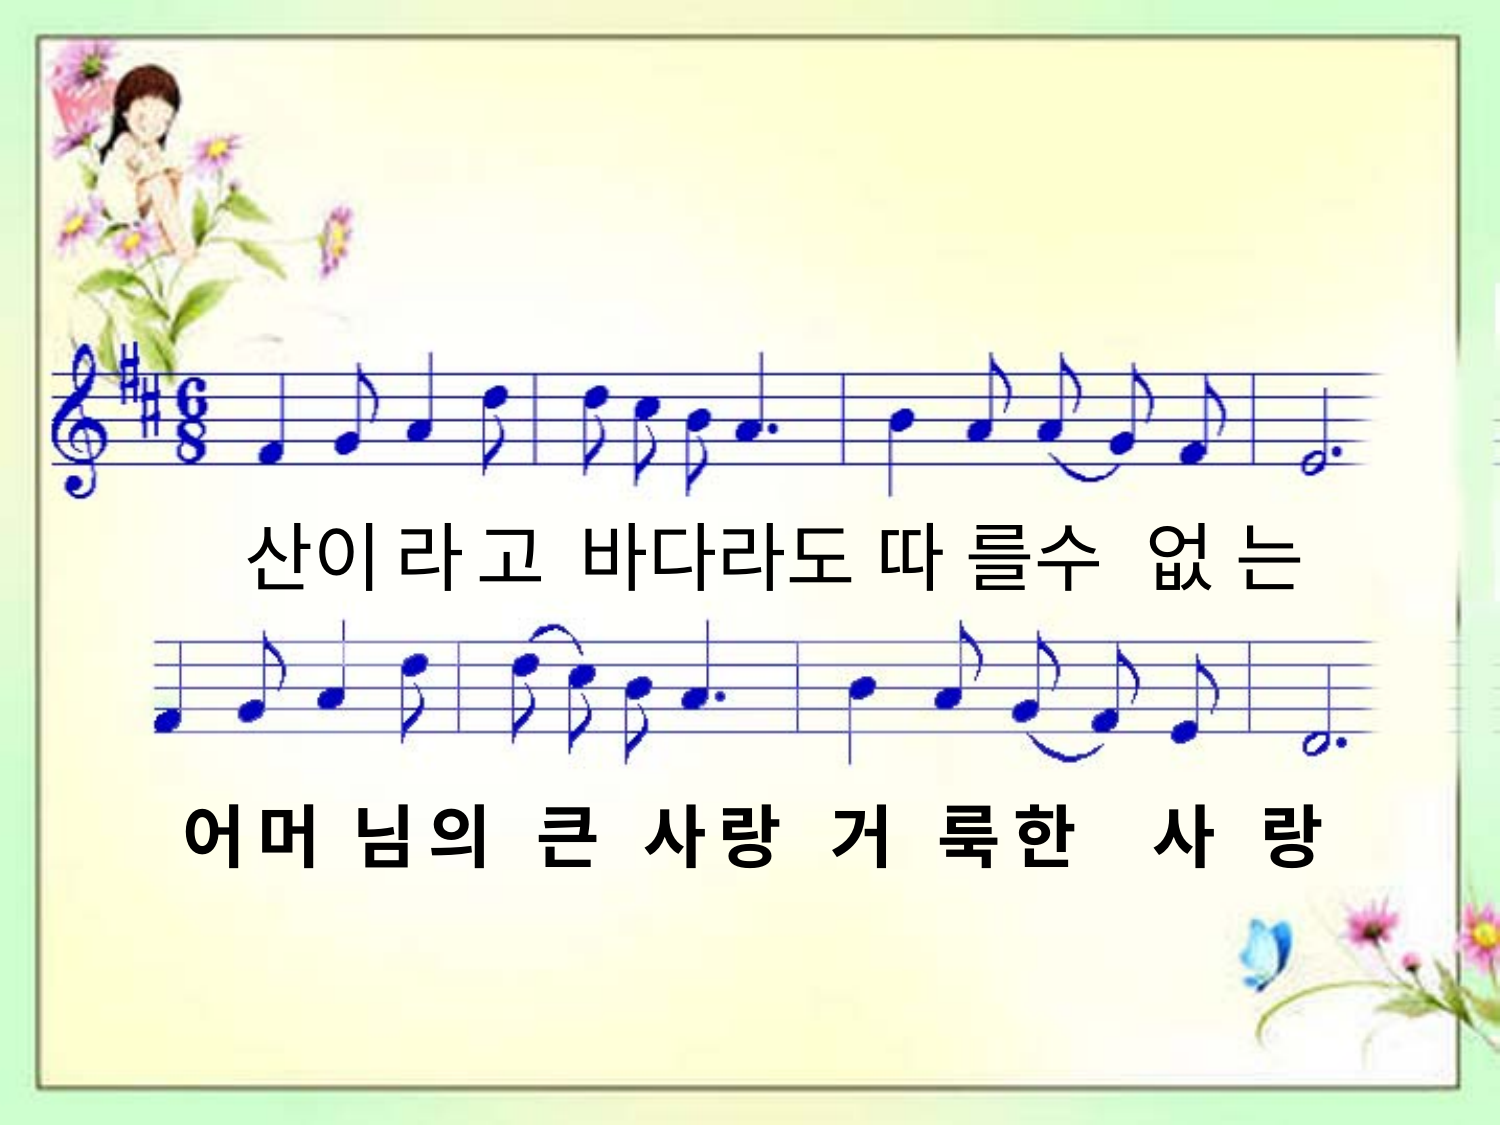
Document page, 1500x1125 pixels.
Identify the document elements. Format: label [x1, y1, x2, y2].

list [0, 0, 1500, 1125]
